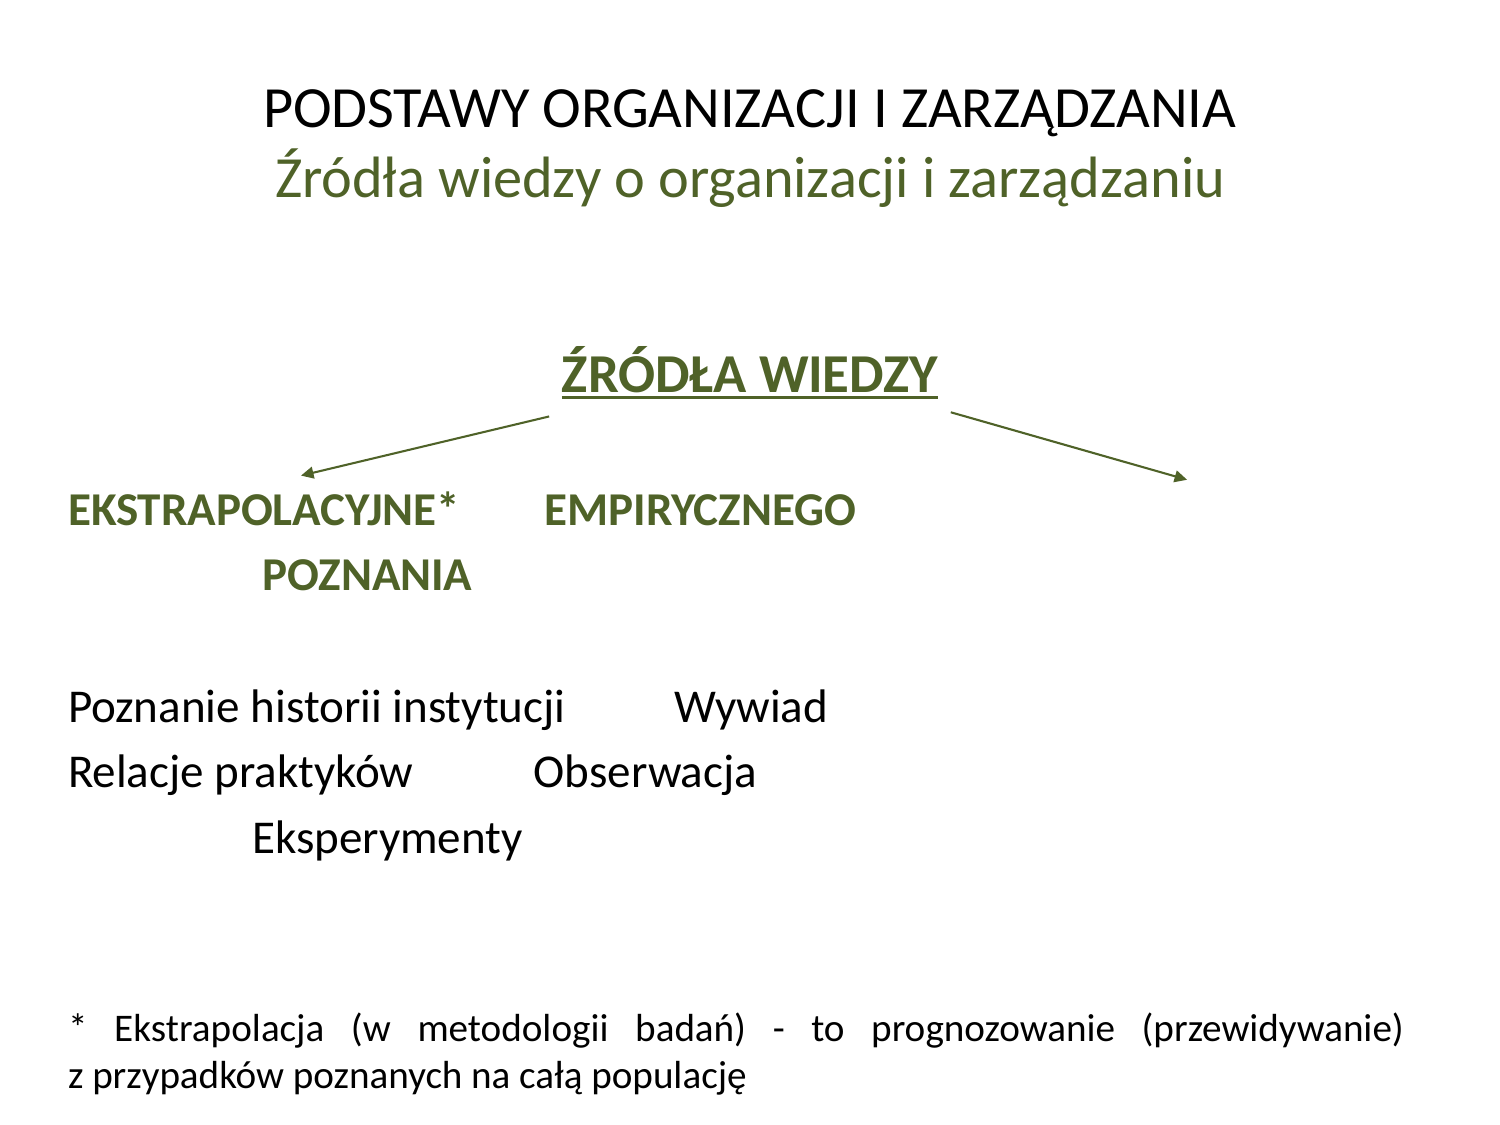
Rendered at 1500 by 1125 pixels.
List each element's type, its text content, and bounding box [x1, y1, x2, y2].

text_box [950, 411, 1188, 480]
list ŹRÓDŁA WIEDZY EKSTRAPOLACYJNE* EMPIRYCZNEGO POZNANIA Poznanie historii instytucji Wywiad Relacje praktyków Obserwacja Eksperymenty * Ekstrapolacja (w metodologii badań) - to prognozowanie (przewidywanie) z przypadków poznanych na całą populację [53, 262, 1447, 1106]
title PODSTAWY ORGANIZACJI I ZARZĄDZANIA Źródła wiedzy o organizacji i zarządzaniu [75, 45, 1425, 233]
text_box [300, 416, 550, 476]
